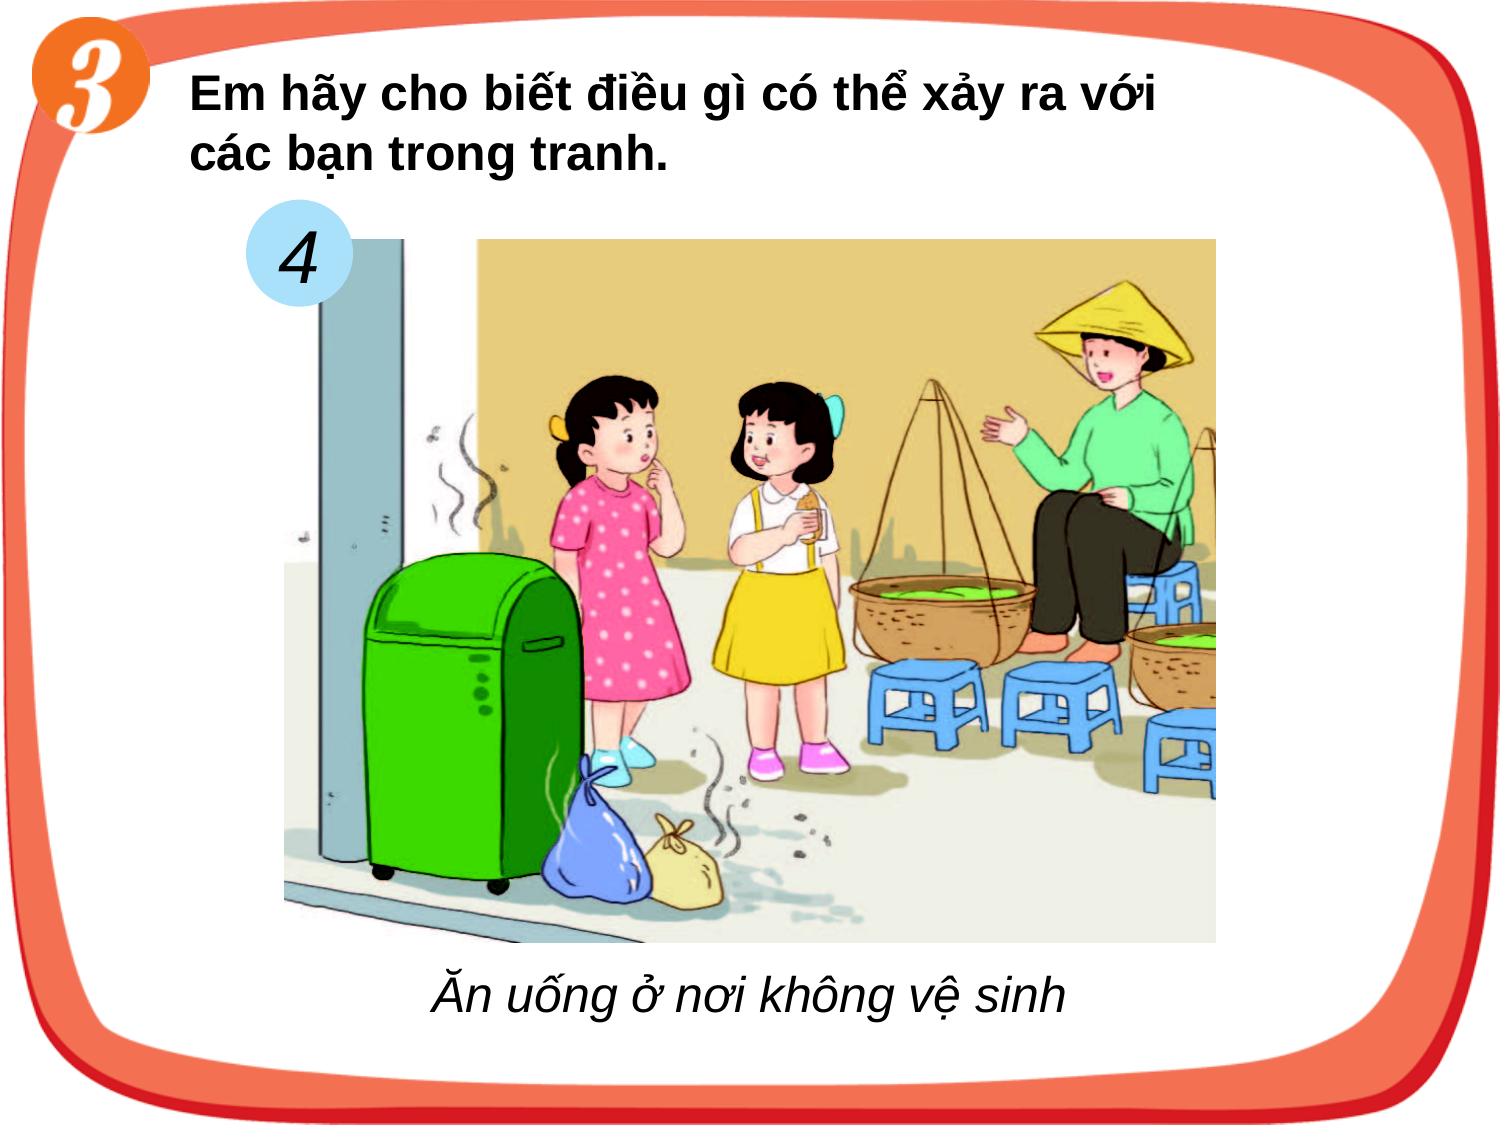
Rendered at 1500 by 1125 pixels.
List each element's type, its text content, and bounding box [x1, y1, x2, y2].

text_box 4 [245, 199, 352, 305]
text_box Ăn uống ở nơi không vệ sinh [417, 954, 1083, 1030]
picture [0, 0, 1500, 1125]
text_box Em hãy cho biết điều gì có thể xảy ra với các bạn trong tranh. [174, 53, 1326, 188]
